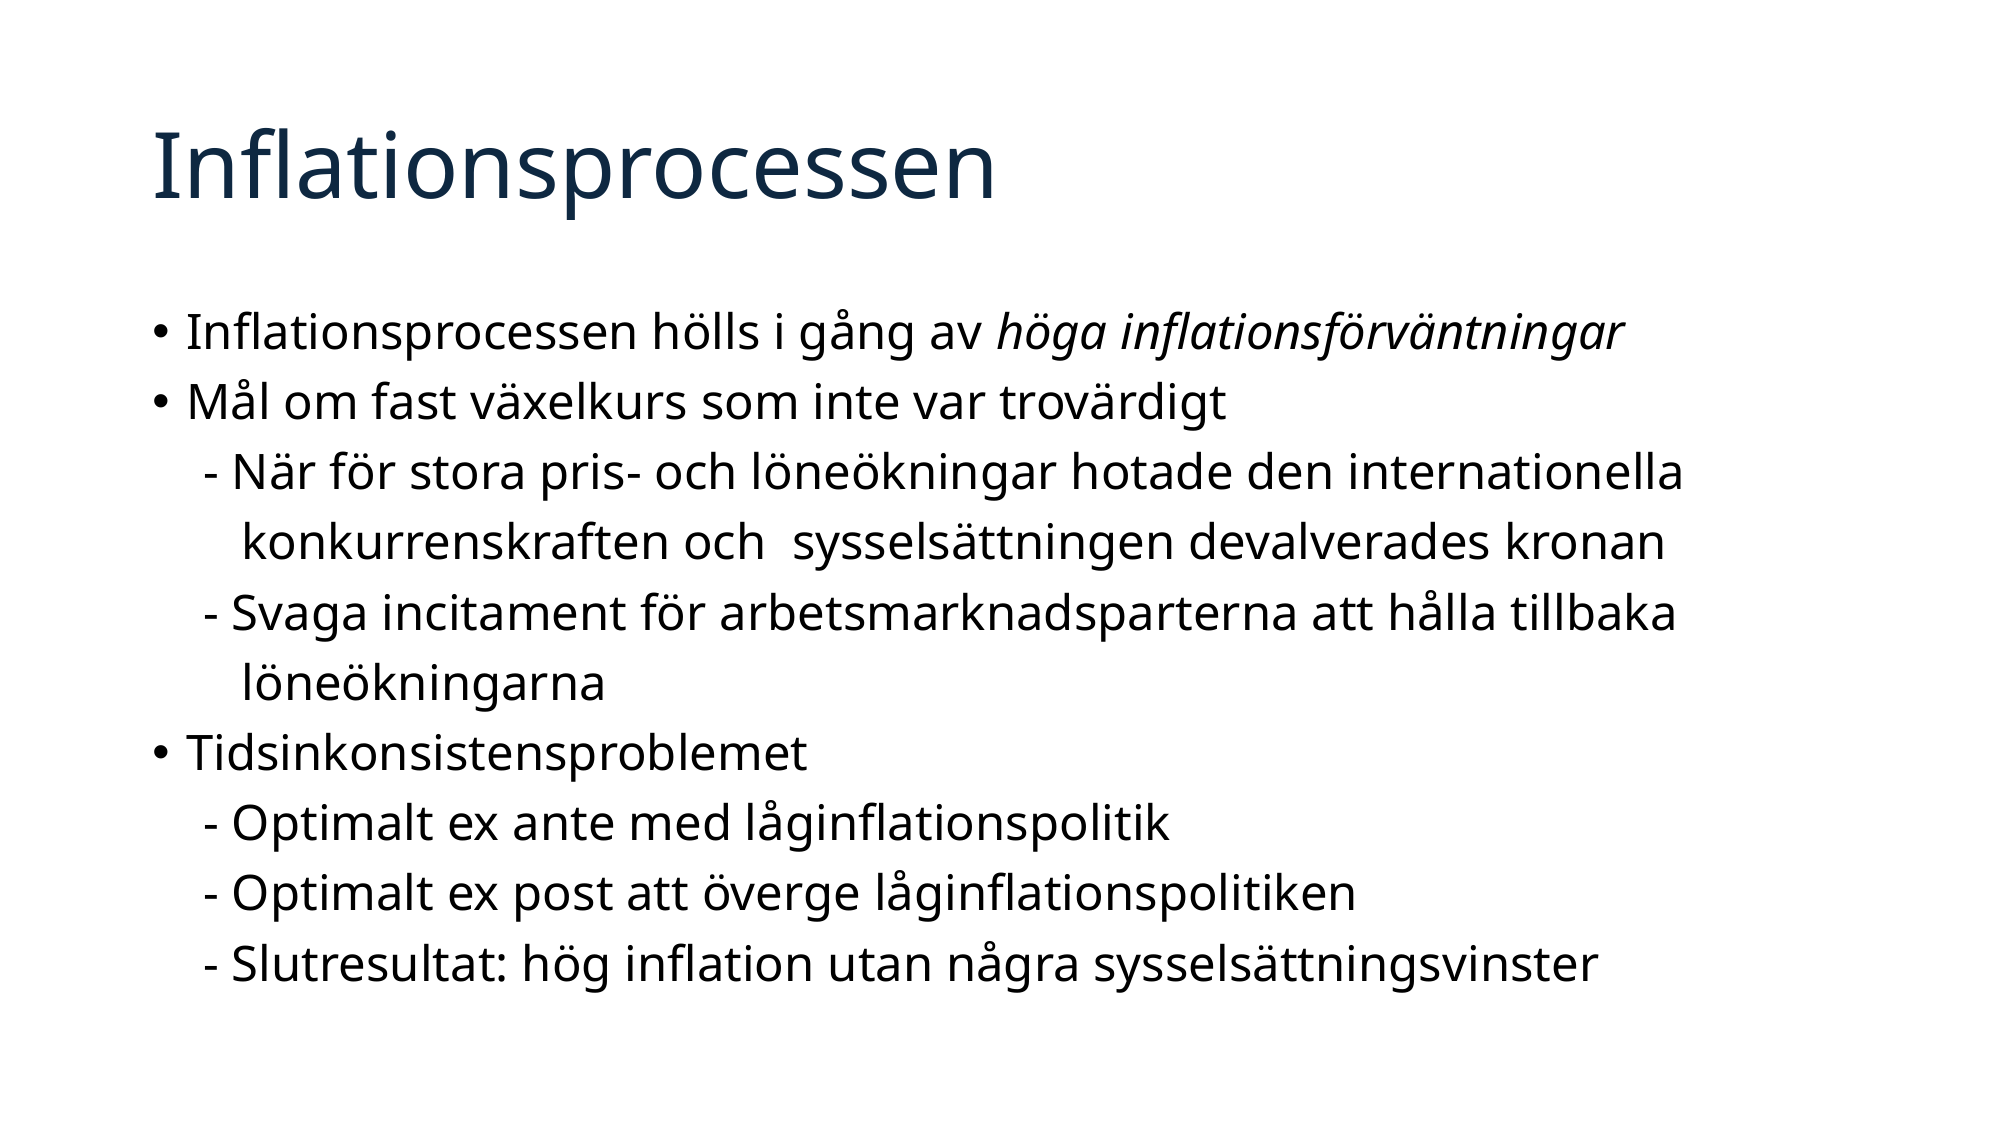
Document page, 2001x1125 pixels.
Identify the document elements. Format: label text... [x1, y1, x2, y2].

title Inflationsprocessen [137, 59, 1863, 278]
list Inflationsprocessen hölls i gång av höga inflationsförväntningar Mål om fast växelkurs som inte var trovärdigt - När för stora pris- och löneökningar hotade den internationella konkurrenskraften och sysselsättningen devalverades kronan - Svaga incitament för arbetsmarknadsparterna att hålla tillbaka löneökningarna Tidsinkonsistensproblemet - Optimalt ex ante med låginflationspolitik - Optimalt ex post att överge låginflationspolitiken - Slutresultat: hög inflation utan några sysselsättningsvinster [137, 299, 1863, 1014]
